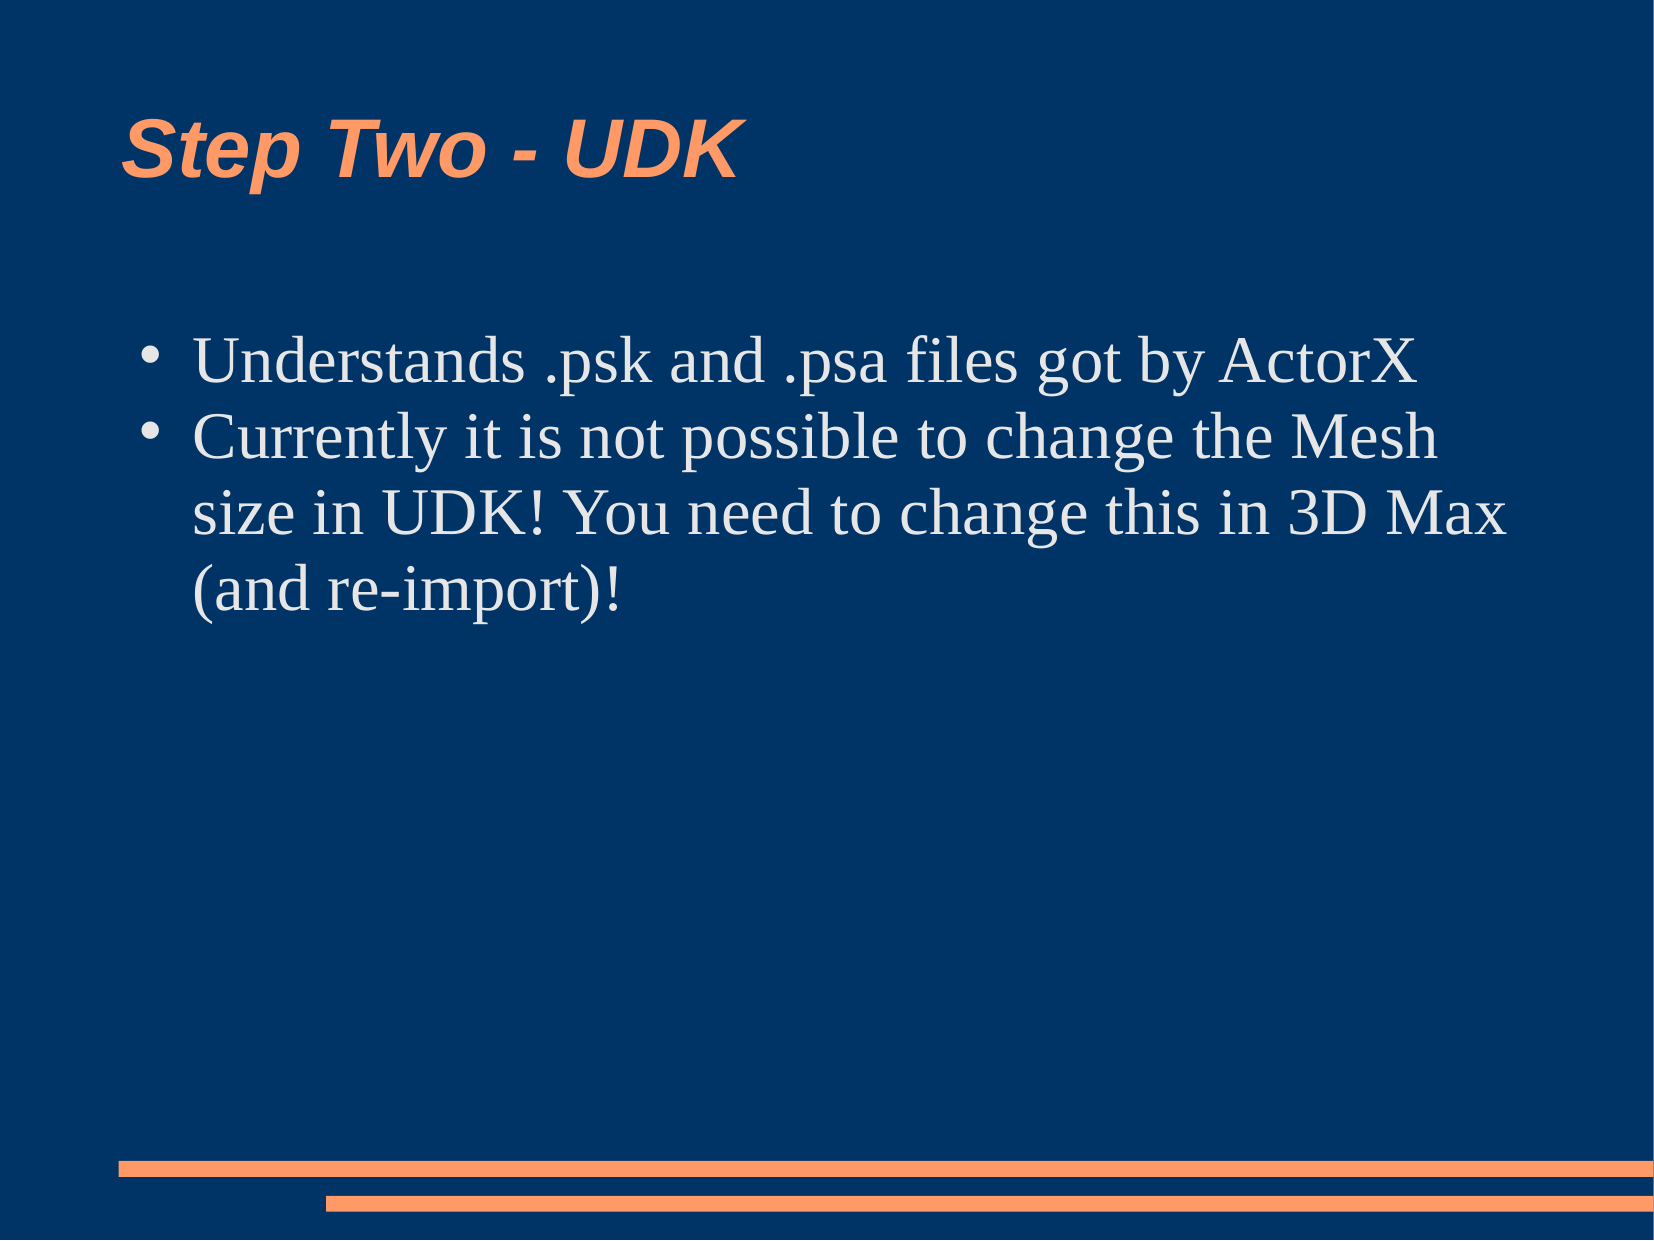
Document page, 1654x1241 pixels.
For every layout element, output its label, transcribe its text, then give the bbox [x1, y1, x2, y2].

title Step Two - UDK [121, 46, 1535, 254]
list Understands .psk and .psa files got by ActorX Currently it is not possible to change the Mesh size in UDK! You need to change this in 3D Max (and re-import)! [121, 321, 1561, 1118]
